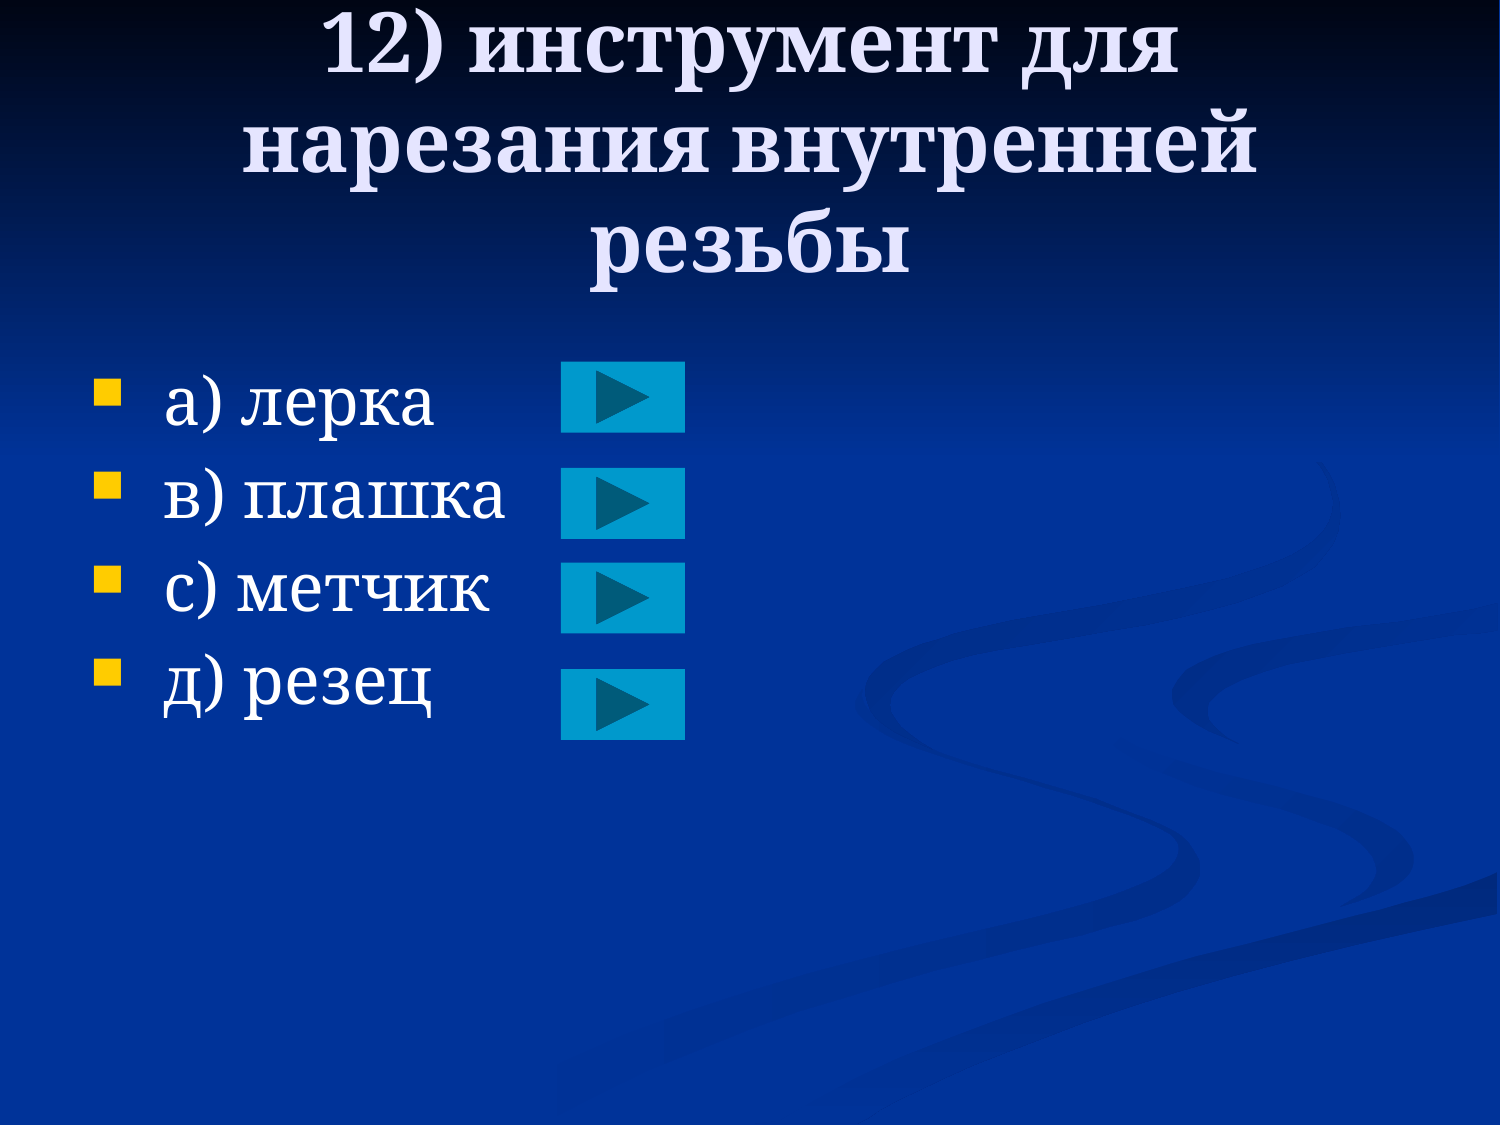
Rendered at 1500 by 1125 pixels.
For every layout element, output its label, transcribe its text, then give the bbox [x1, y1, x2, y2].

text_box [560, 562, 685, 634]
text_box [560, 669, 685, 740]
list a) лерка в) плашка с) метчик д) резец [75, 350, 1425, 1005]
text_box [560, 467, 685, 539]
title 12) инструмент для нарезания внутренней резьбы [75, 45, 1425, 233]
text_box [560, 361, 685, 433]
